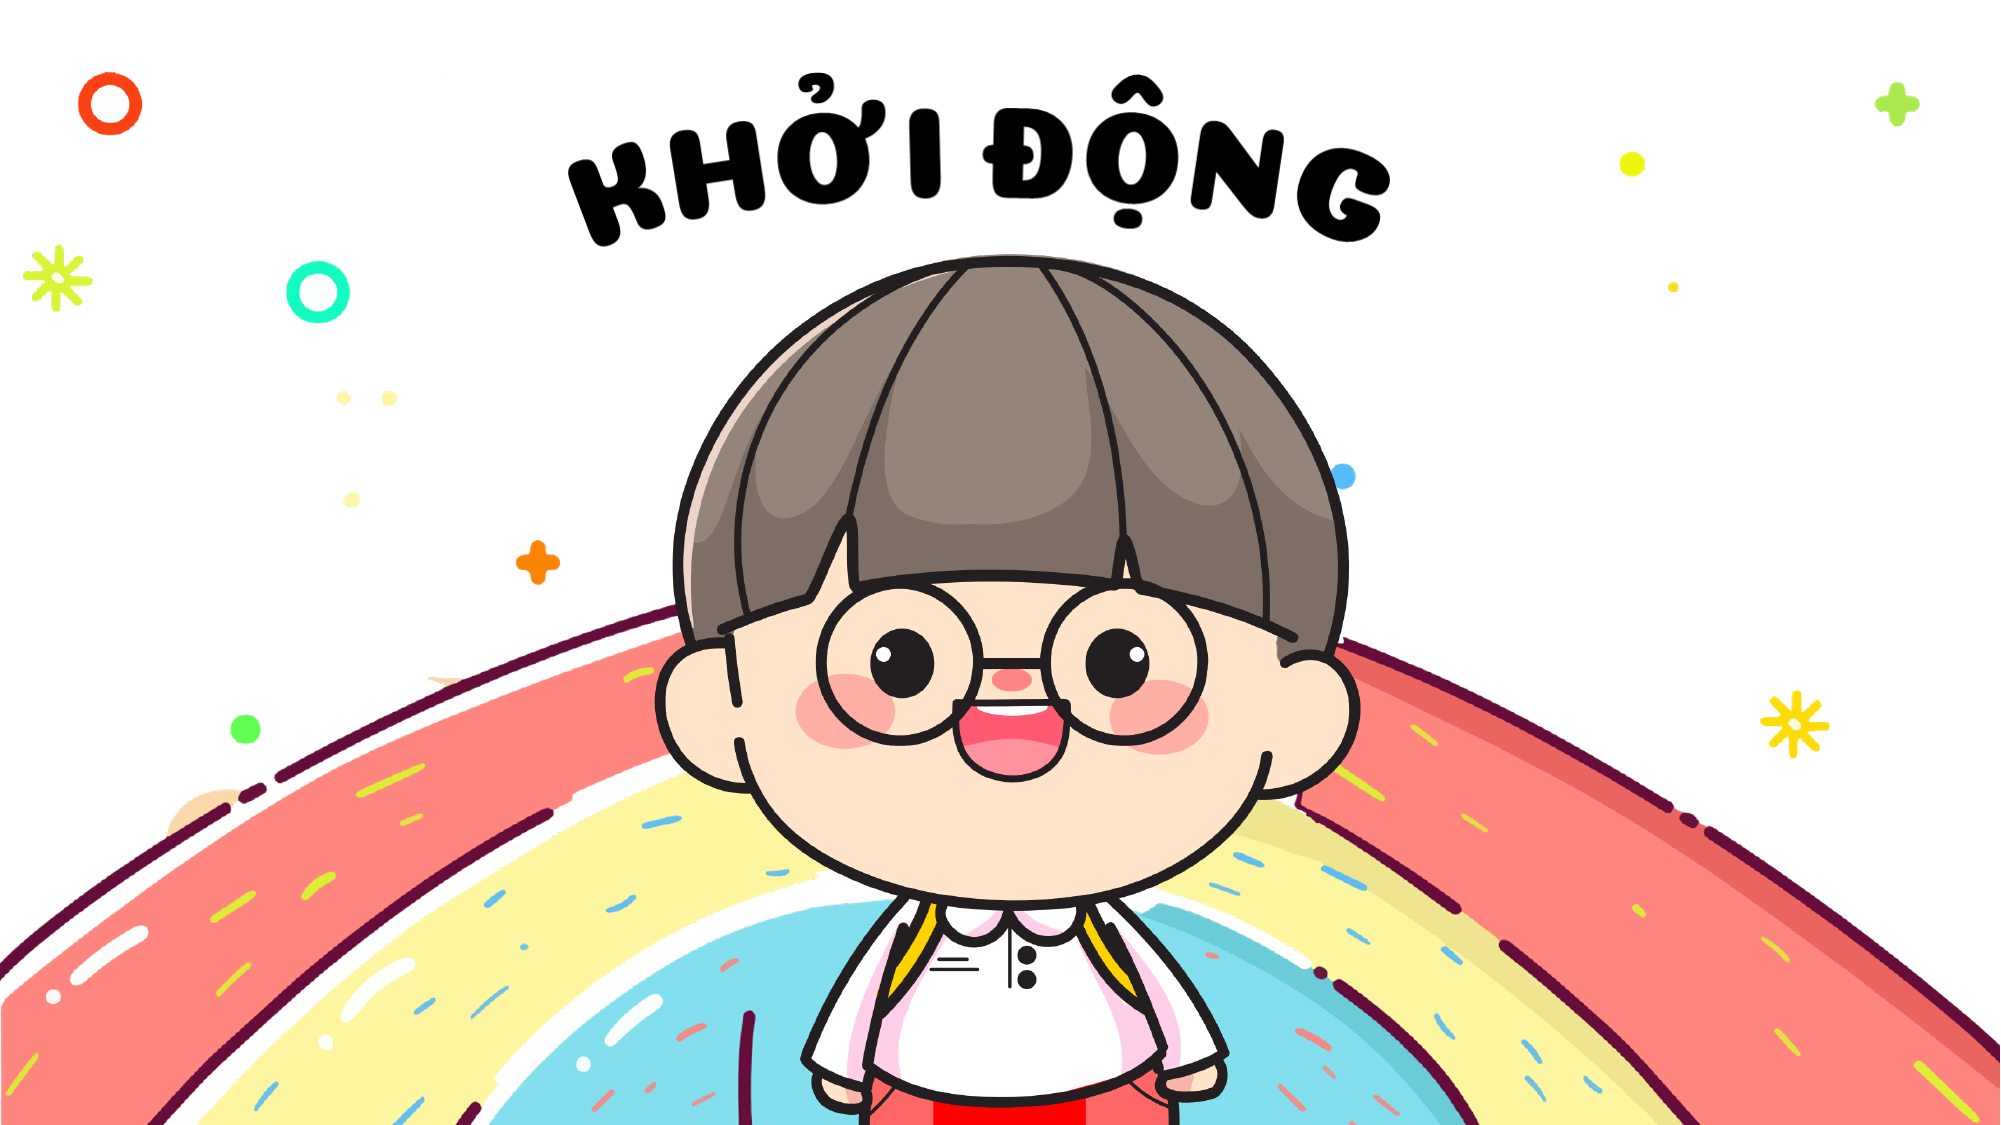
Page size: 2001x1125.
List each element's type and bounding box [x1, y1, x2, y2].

picture [568, 72, 1390, 319]
text_box [0, 72, 2000, 1125]
